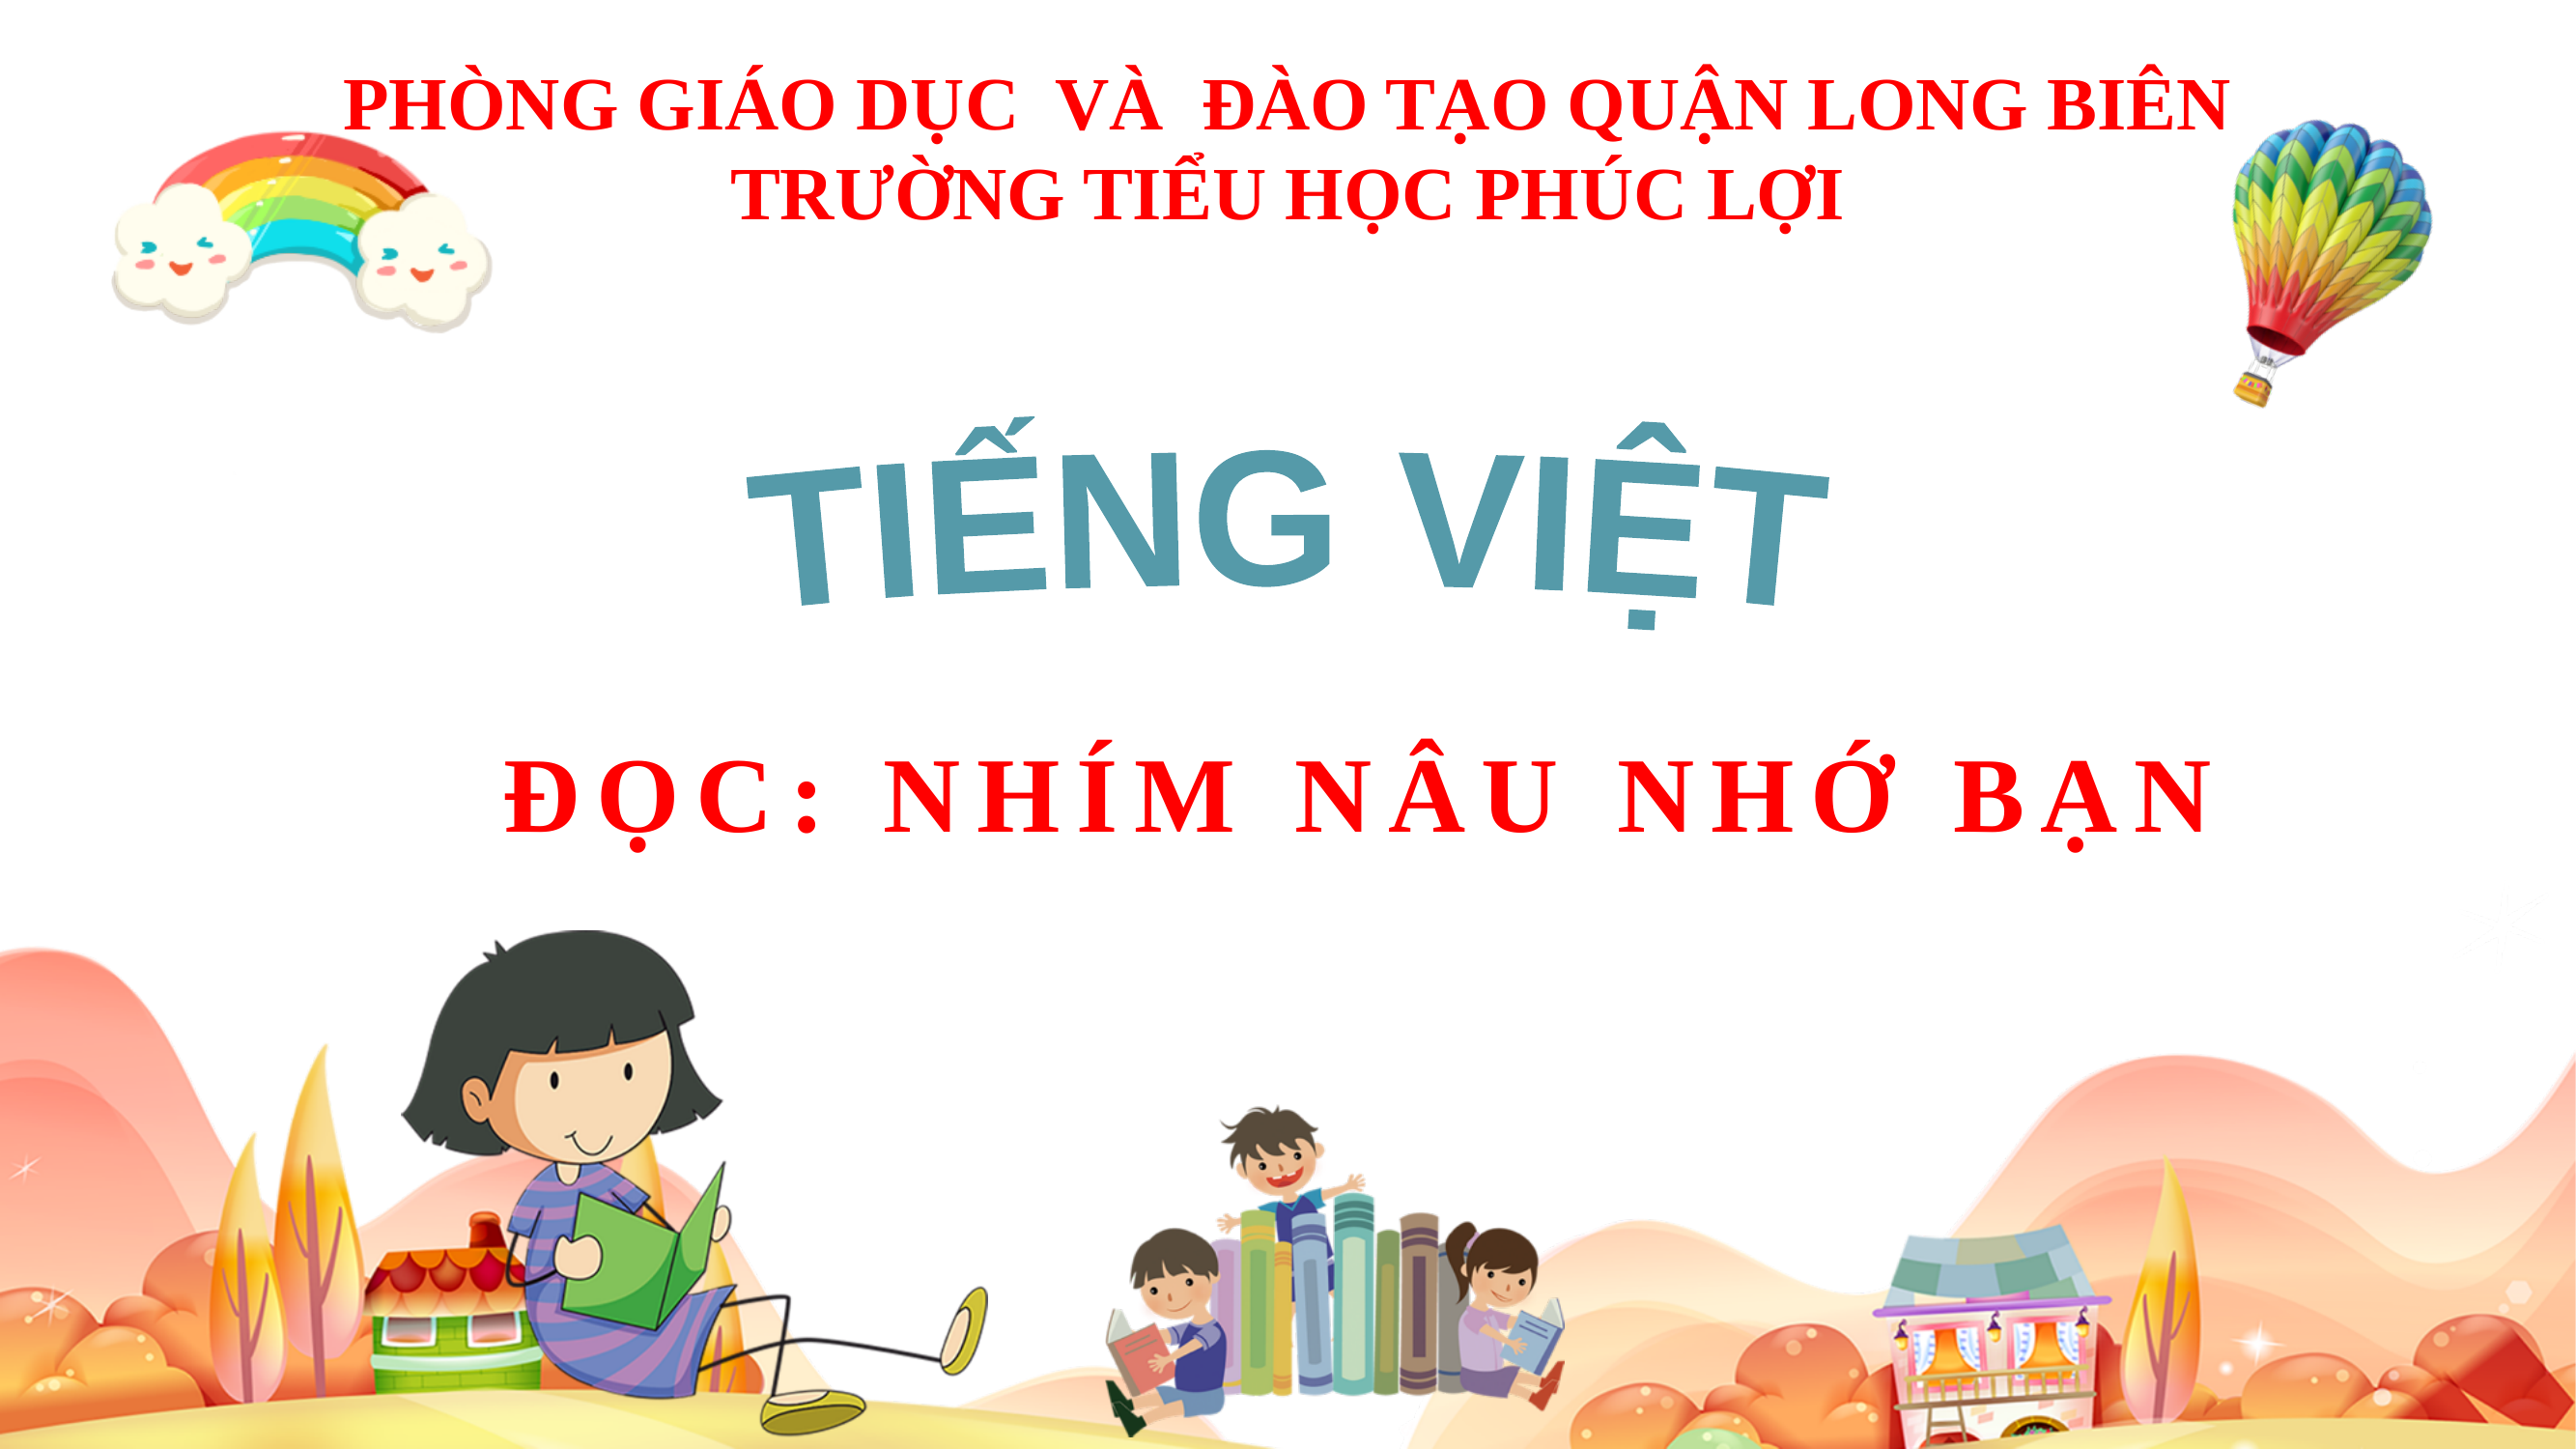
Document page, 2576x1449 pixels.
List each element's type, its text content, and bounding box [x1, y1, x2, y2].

text_box ĐỌC: NHÍM NÂU NHỚ BẠN [400, 724, 2316, 878]
picture [0, 878, 2576, 1449]
text_box PHÒNG GIÁO DỤC VÀ ĐÀO TẠO QUẬN LONG BIÊN TRƯỜNG TIỂU HỌC PHÚC LỢI [554, 47, 2279, 242]
picture [40, 0, 554, 475]
picture [2137, 83, 2483, 461]
